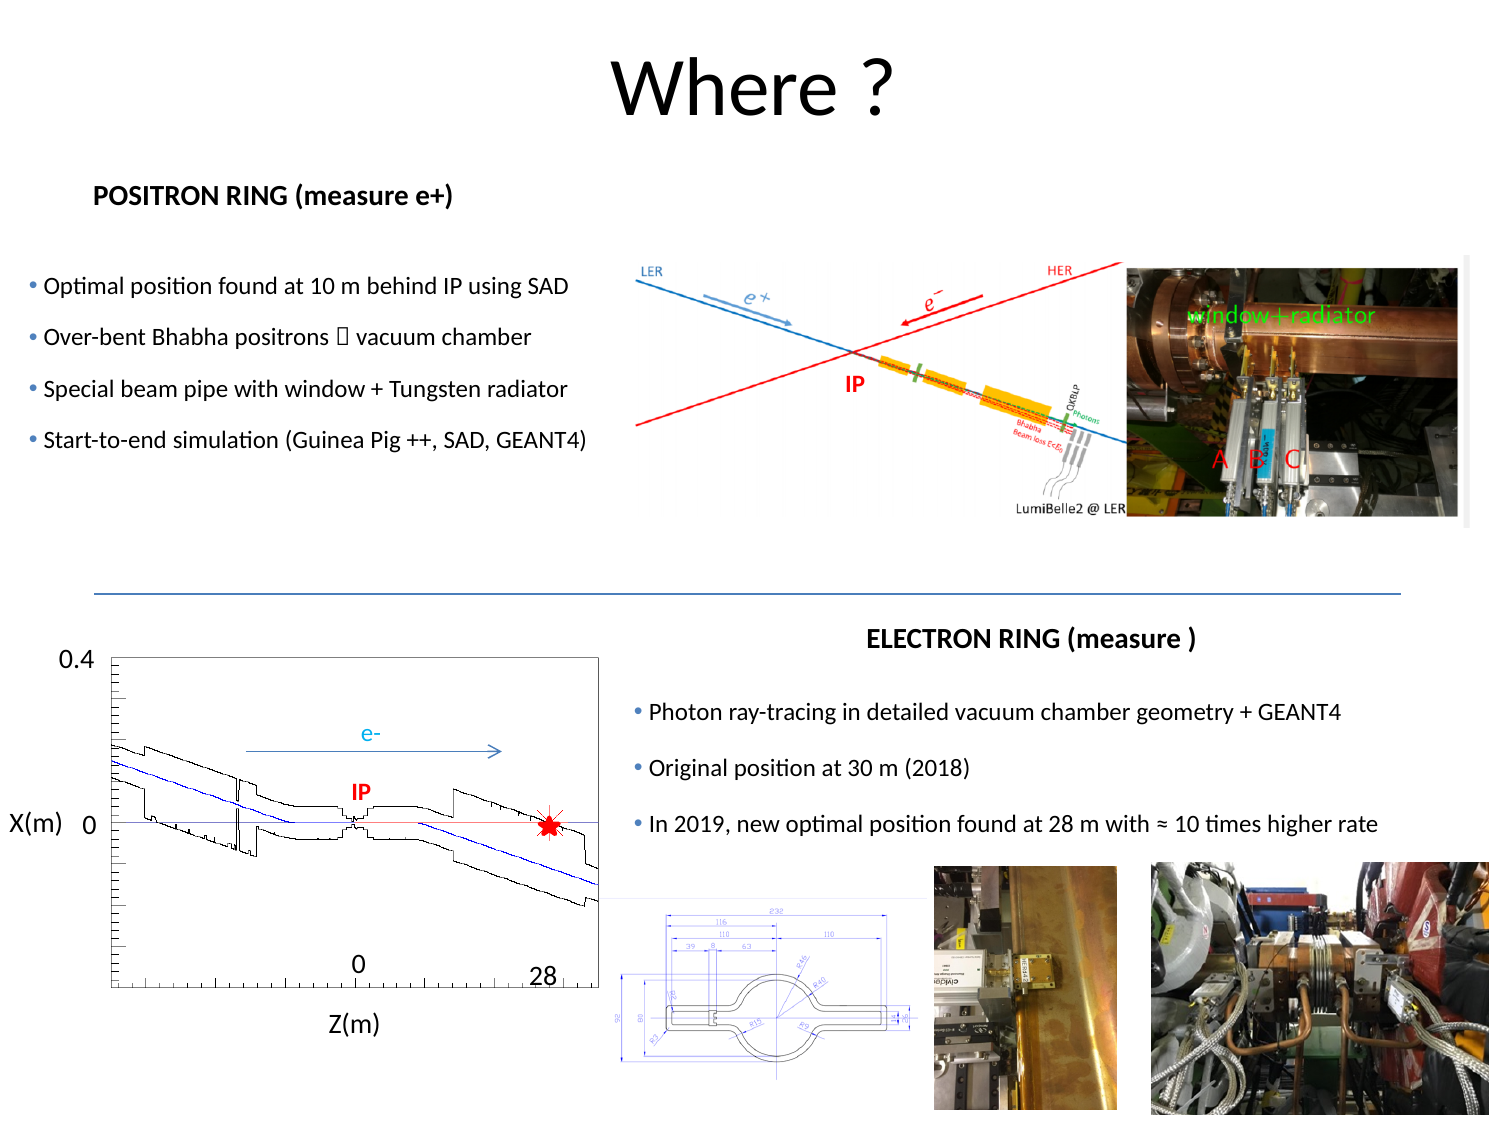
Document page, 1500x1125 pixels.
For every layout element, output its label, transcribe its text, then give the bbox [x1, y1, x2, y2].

picture [110, 641, 928, 1092]
text_box 0.4 [44, 633, 110, 682]
text_box X(m) [0, 796, 79, 846]
text_box 0 [67, 798, 104, 848]
picture [1151, 861, 1489, 1115]
text_box POSITRON RING (measure e+) [78, 169, 469, 220]
text_box Photon ray-tracing in detailed vacuum chamber geometry + GEANT4 Original position at 30 m (2018) In 2019, new optimal position found at 28 m with ≈ 10 times higher rate [633, 693, 1471, 846]
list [619, 255, 1470, 528]
text_box Optimal position found at 10 m behind IP using SAD Over-bent Bhabha positrons  vacuum chamber Special beam pipe with window + Tungsten radiator Start-to-end simulation (Guinea Pig ++, SAD, GEANT4) [28, 267, 597, 480]
text_box Z(m) [313, 997, 396, 1046]
title Where ? [135, 19, 1373, 145]
picture [933, 866, 1117, 1110]
